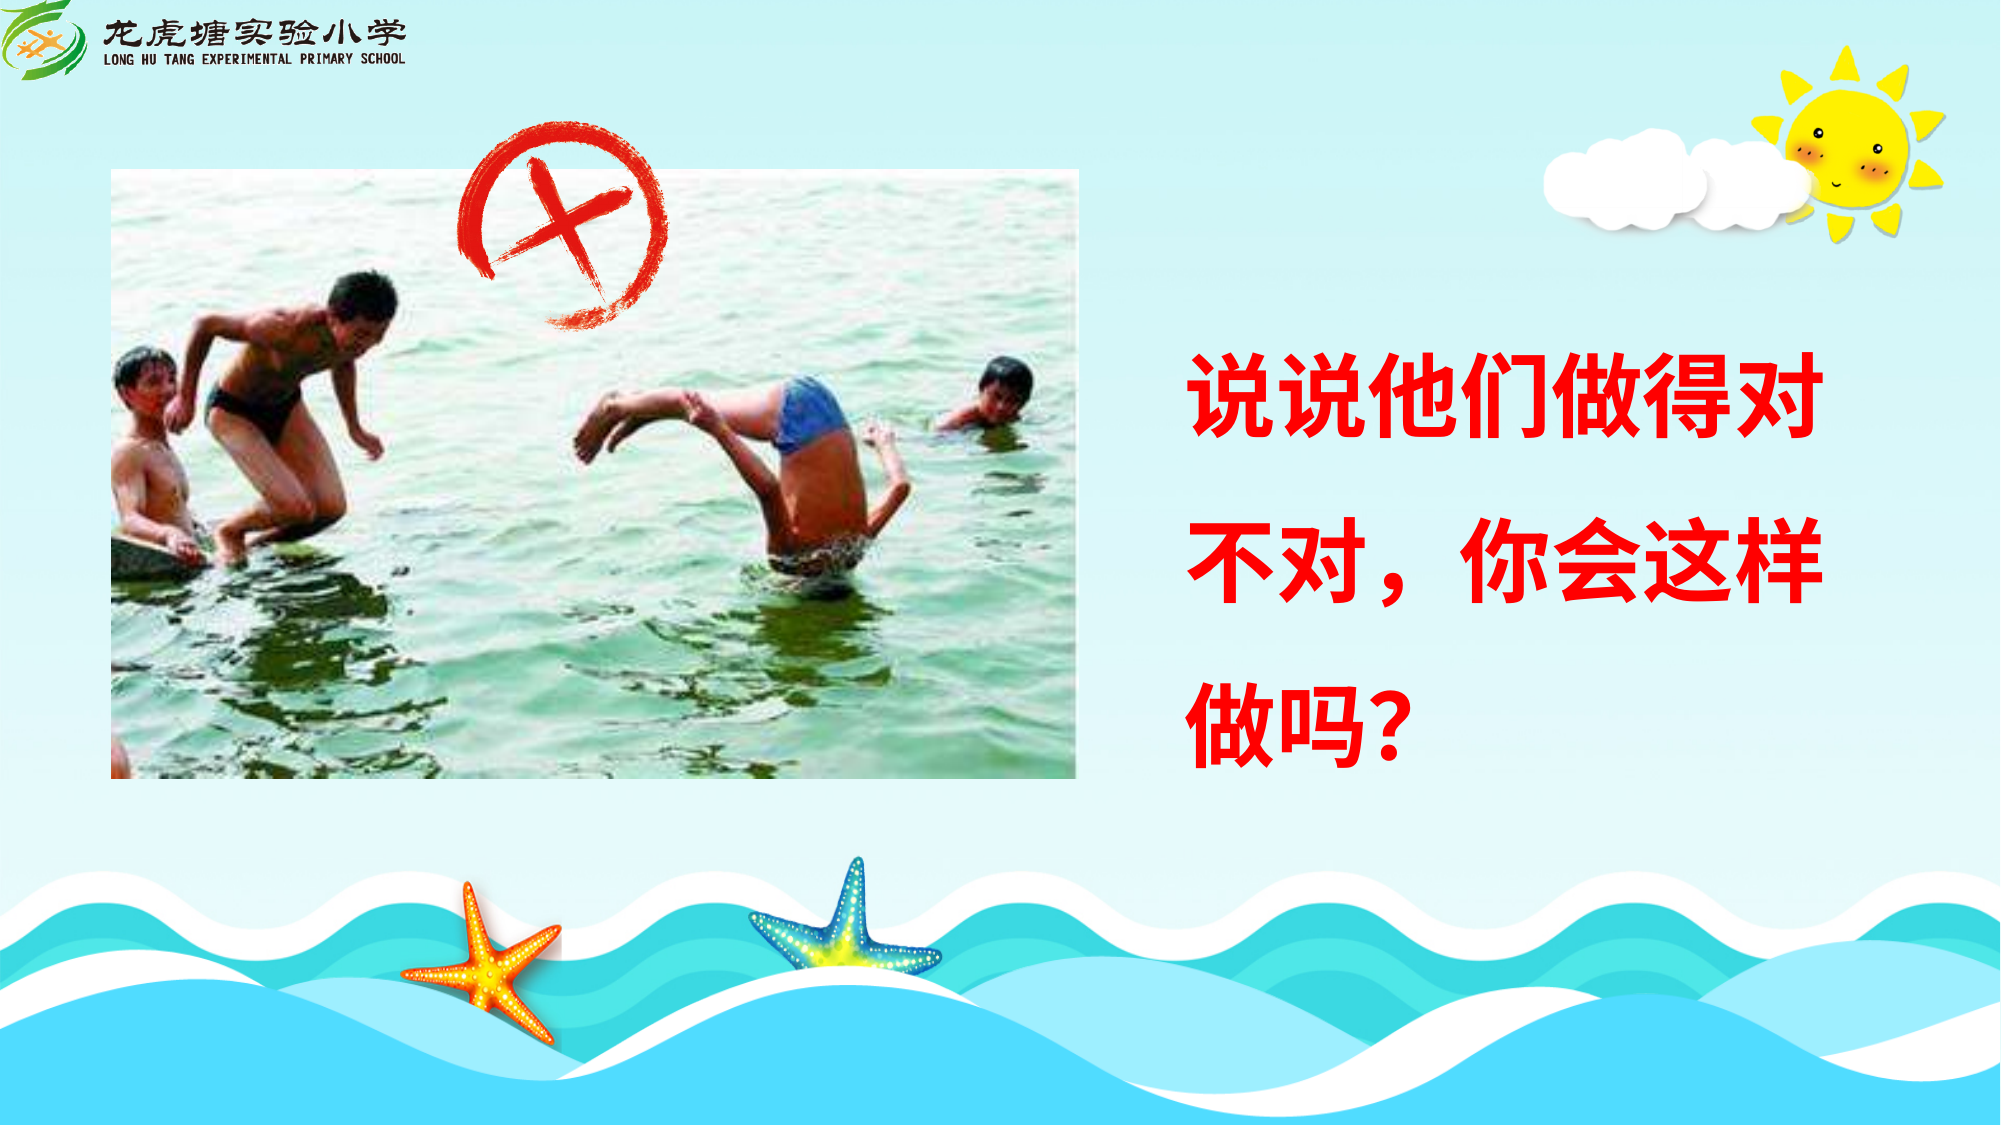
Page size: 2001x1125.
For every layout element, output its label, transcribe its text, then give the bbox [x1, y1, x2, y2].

title 说说他们做得对不对，你会这样做吗？ [1169, 276, 1900, 787]
picture [0, 0, 2001, 1125]
